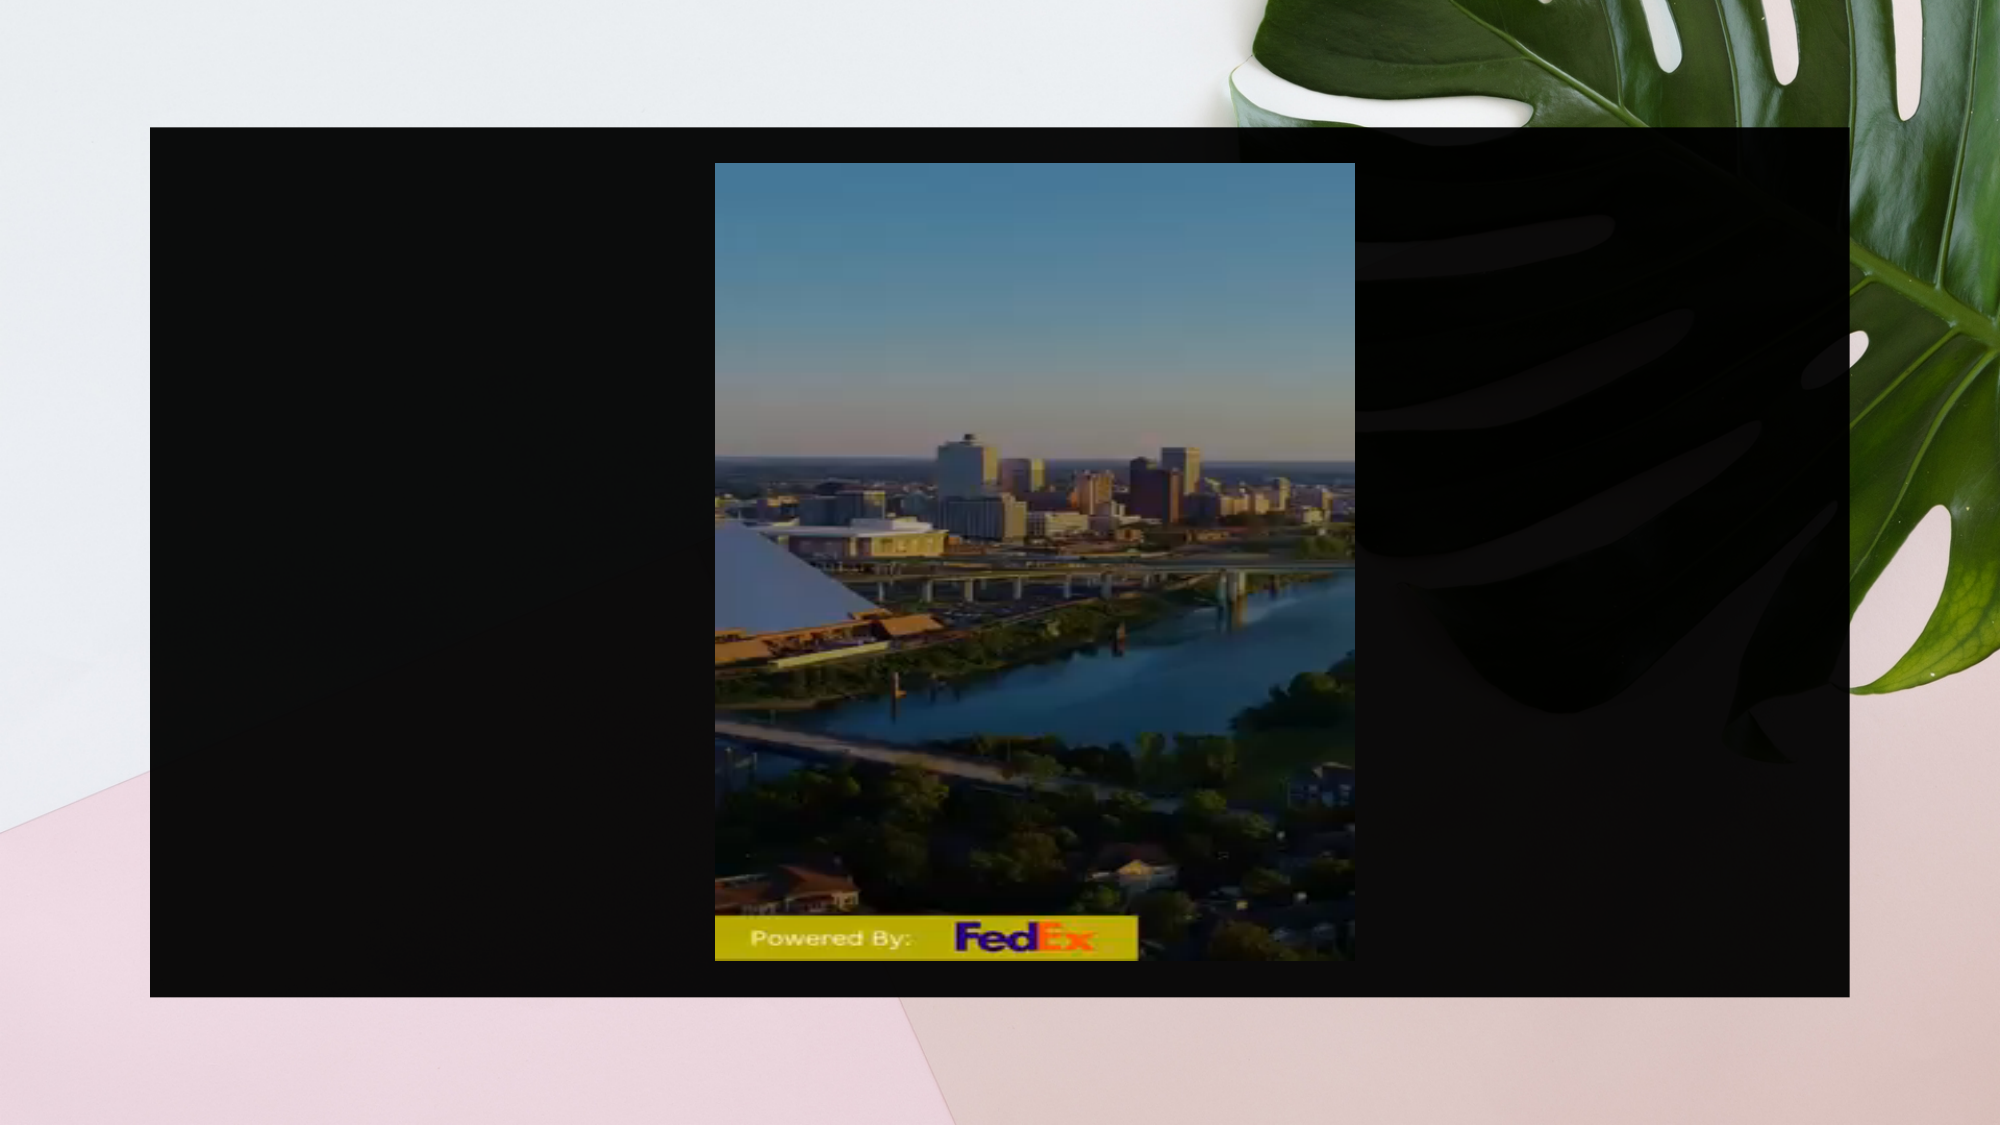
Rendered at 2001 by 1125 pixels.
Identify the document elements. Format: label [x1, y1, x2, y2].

picture [0, 0, 2000, 1125]
text_box [714, 162, 1356, 963]
